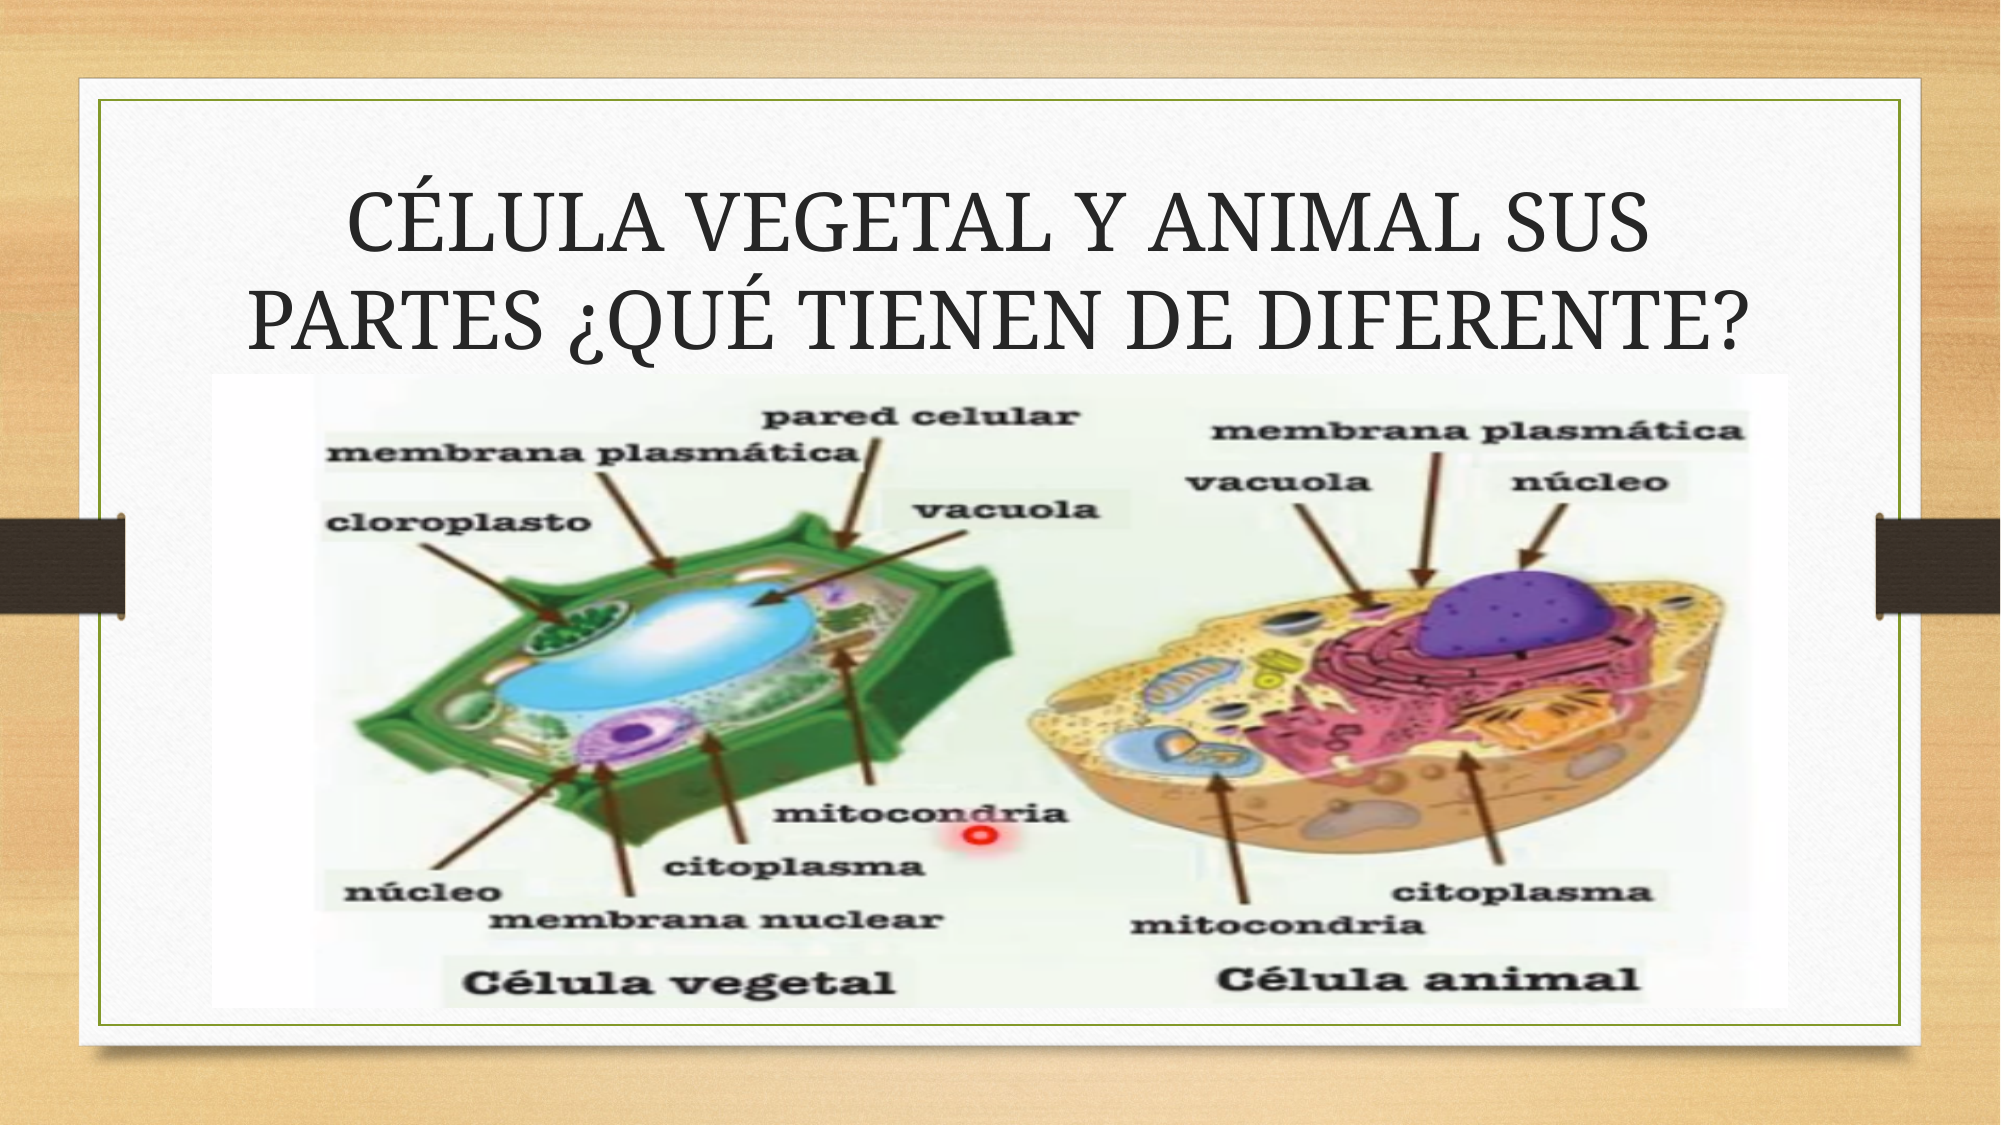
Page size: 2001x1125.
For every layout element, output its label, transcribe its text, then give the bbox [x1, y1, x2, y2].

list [212, 374, 1788, 1008]
title CÉLULA VEGETAL Y ANIMAL SUS PARTES ¿QUÉ TIENEN DE DIFERENTE? [212, 161, 1788, 374]
picture [0, 0, 2001, 1125]
